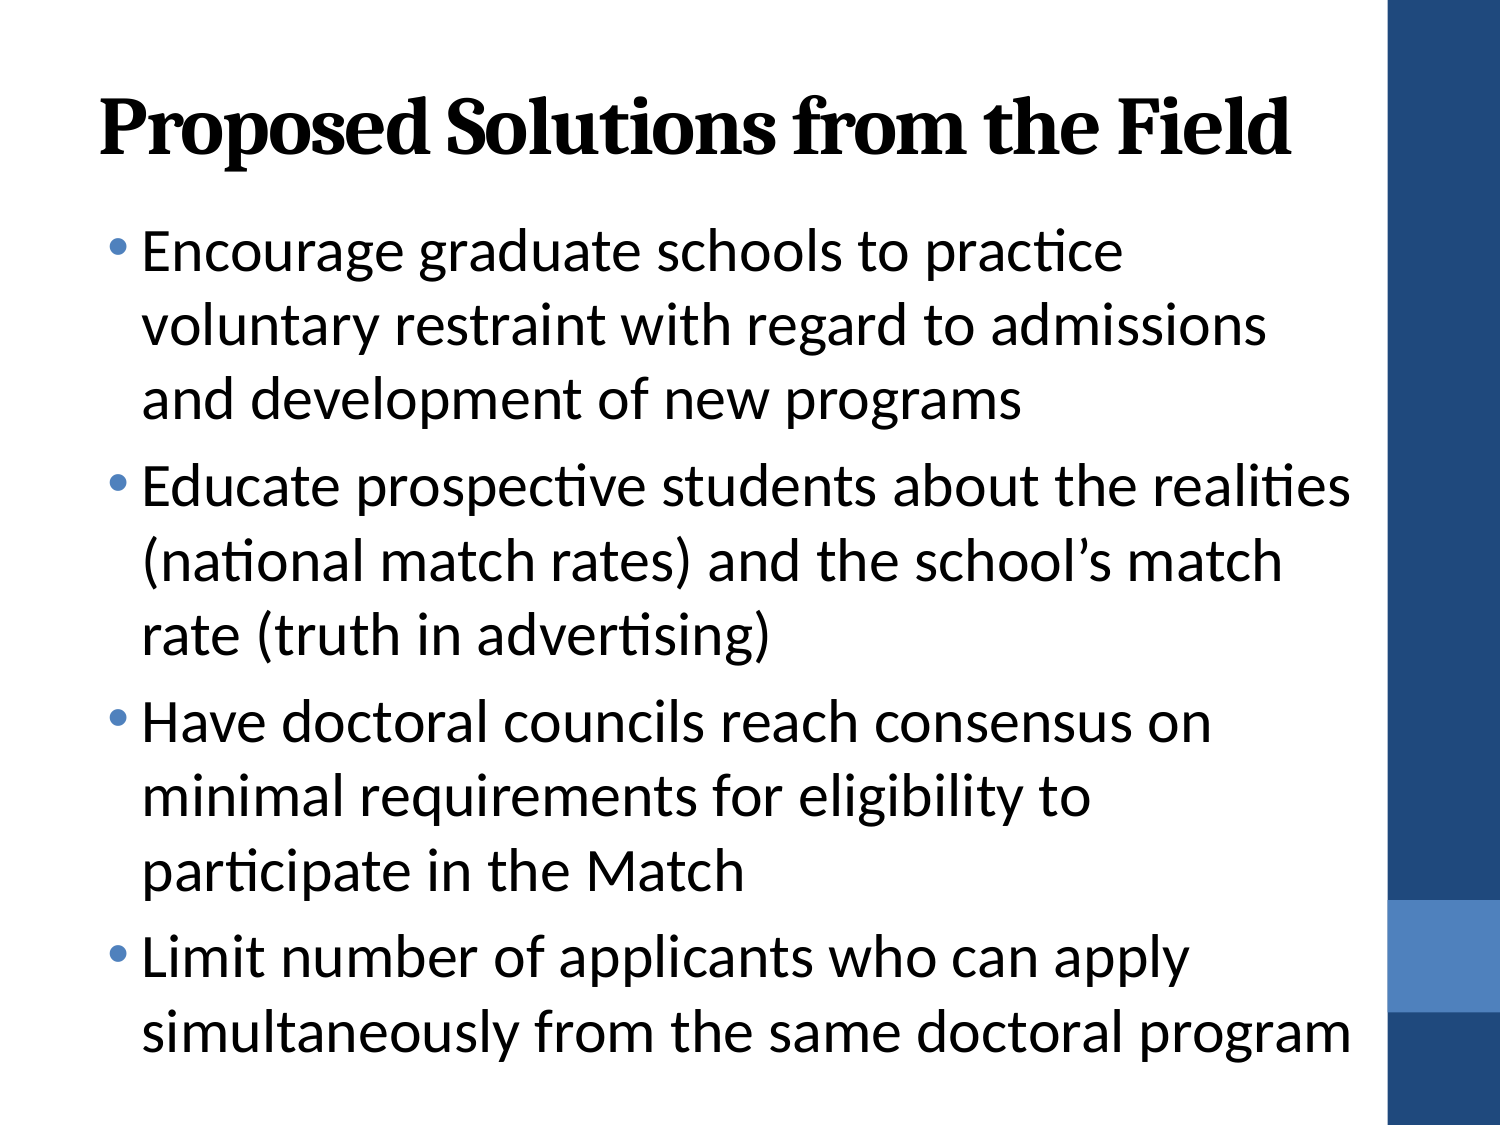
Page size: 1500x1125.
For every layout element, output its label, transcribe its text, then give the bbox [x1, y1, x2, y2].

title Proposed Solutions from the Field [47, 27, 1347, 215]
list Encourage graduate schools to practice voluntary restraint with regard to admissions and development of new programs Educate prospective students about the realities (national match rates) and the school’s match rate (truth in advertising) Have doctoral councils reach consensus on minimal requirements for eligibility to participate in the Match Limit number of applicants who can apply simultaneously from the same doctoral program [75, 201, 1384, 1082]
